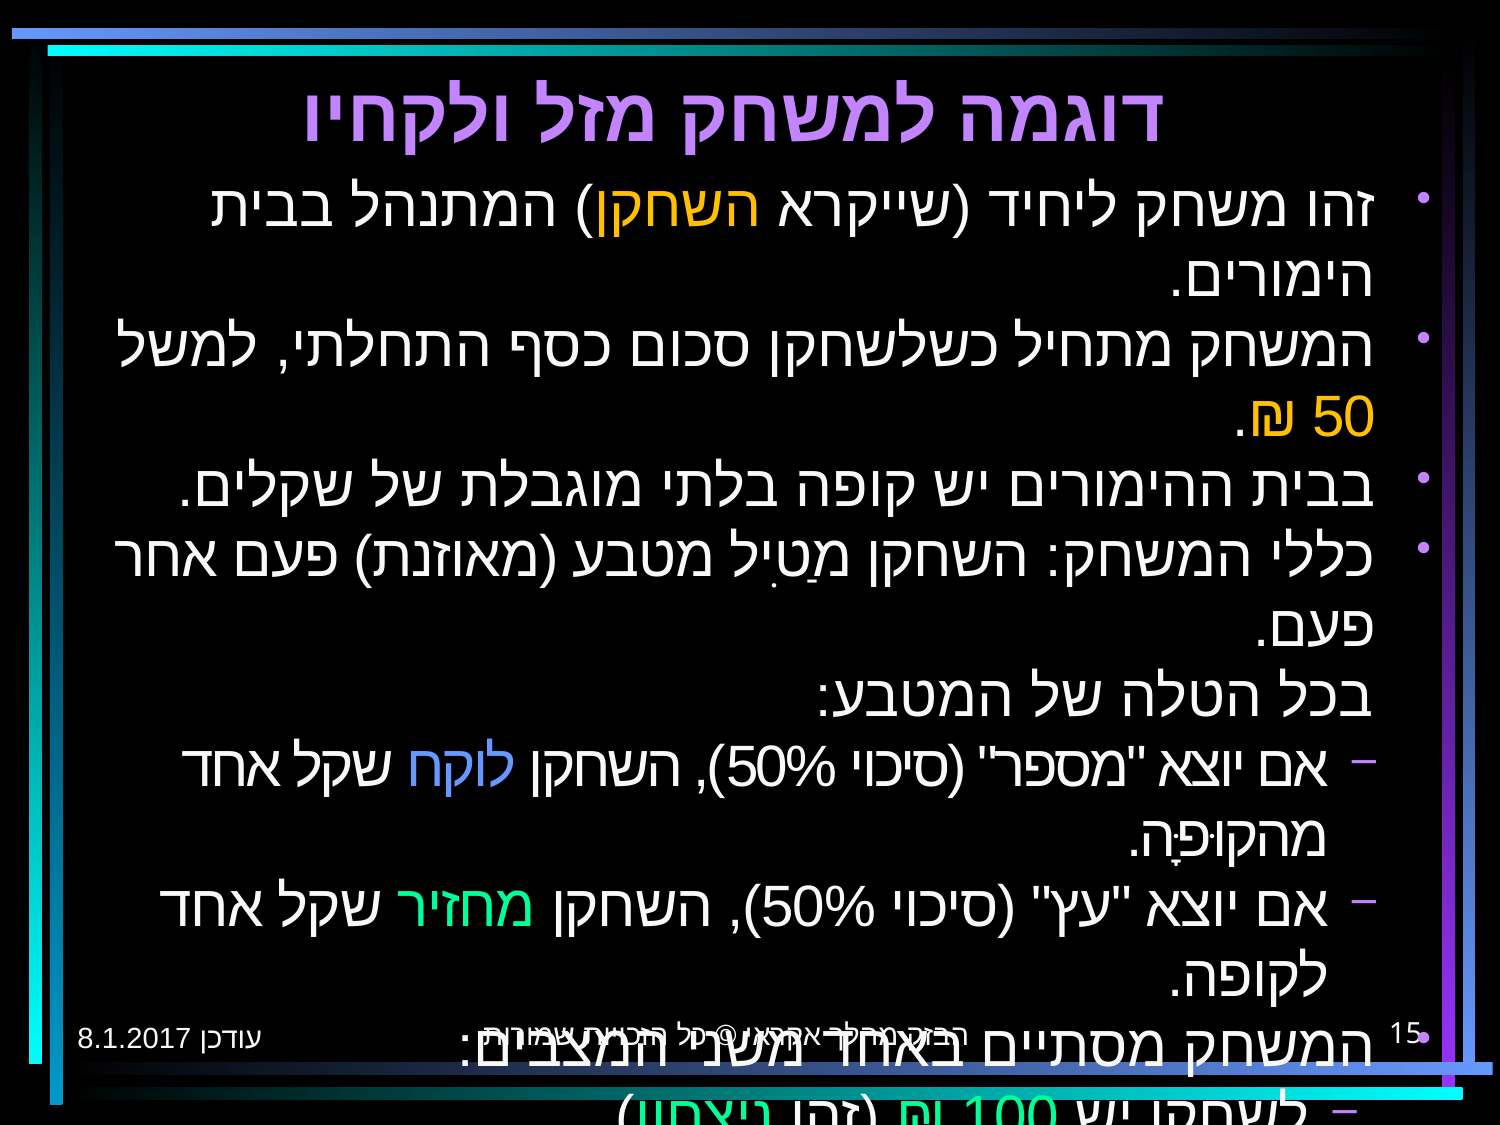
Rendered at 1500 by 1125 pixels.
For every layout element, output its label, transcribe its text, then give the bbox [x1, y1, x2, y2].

title דוגמה למשחק מזל ולקחיו [29, 58, 1459, 185]
list זהו משחק ליחיד (שייקרא השחקן) המתנהל בבית הימורים. המשחק מתחיל כשלשחקן סכום כסף התחלתי, למשל 50 ₪. בבית ההימורים יש קופה בלתי מוגבלת של שקלים. כללי המשחק: השחקן מַטׅיל מטבע (מאוזנת) פעם אחר פעם. בכל הטלה של המטבע: אם יוצא "מספר" (סיכוי 50%), השחקן לוקח שקל אחד מהקוּפָּה. אם יוצא "עץ" (סיכוי 50%), השחקן מחזיר שקל אחד לקופה. המשחק מסתיים באחד משני המצבים: לשחקן יש 100 ₪ (זהו ניצחון). לשחקן יש 0 ₪ (זהו הפסד). מה הסיכוי שהשחקן ינצח ויכפיל את כספו במשך המשחק? והאם כדאי לשחקן להגדיל את סכום היעד לנצחון? [52, 160, 1448, 1071]
